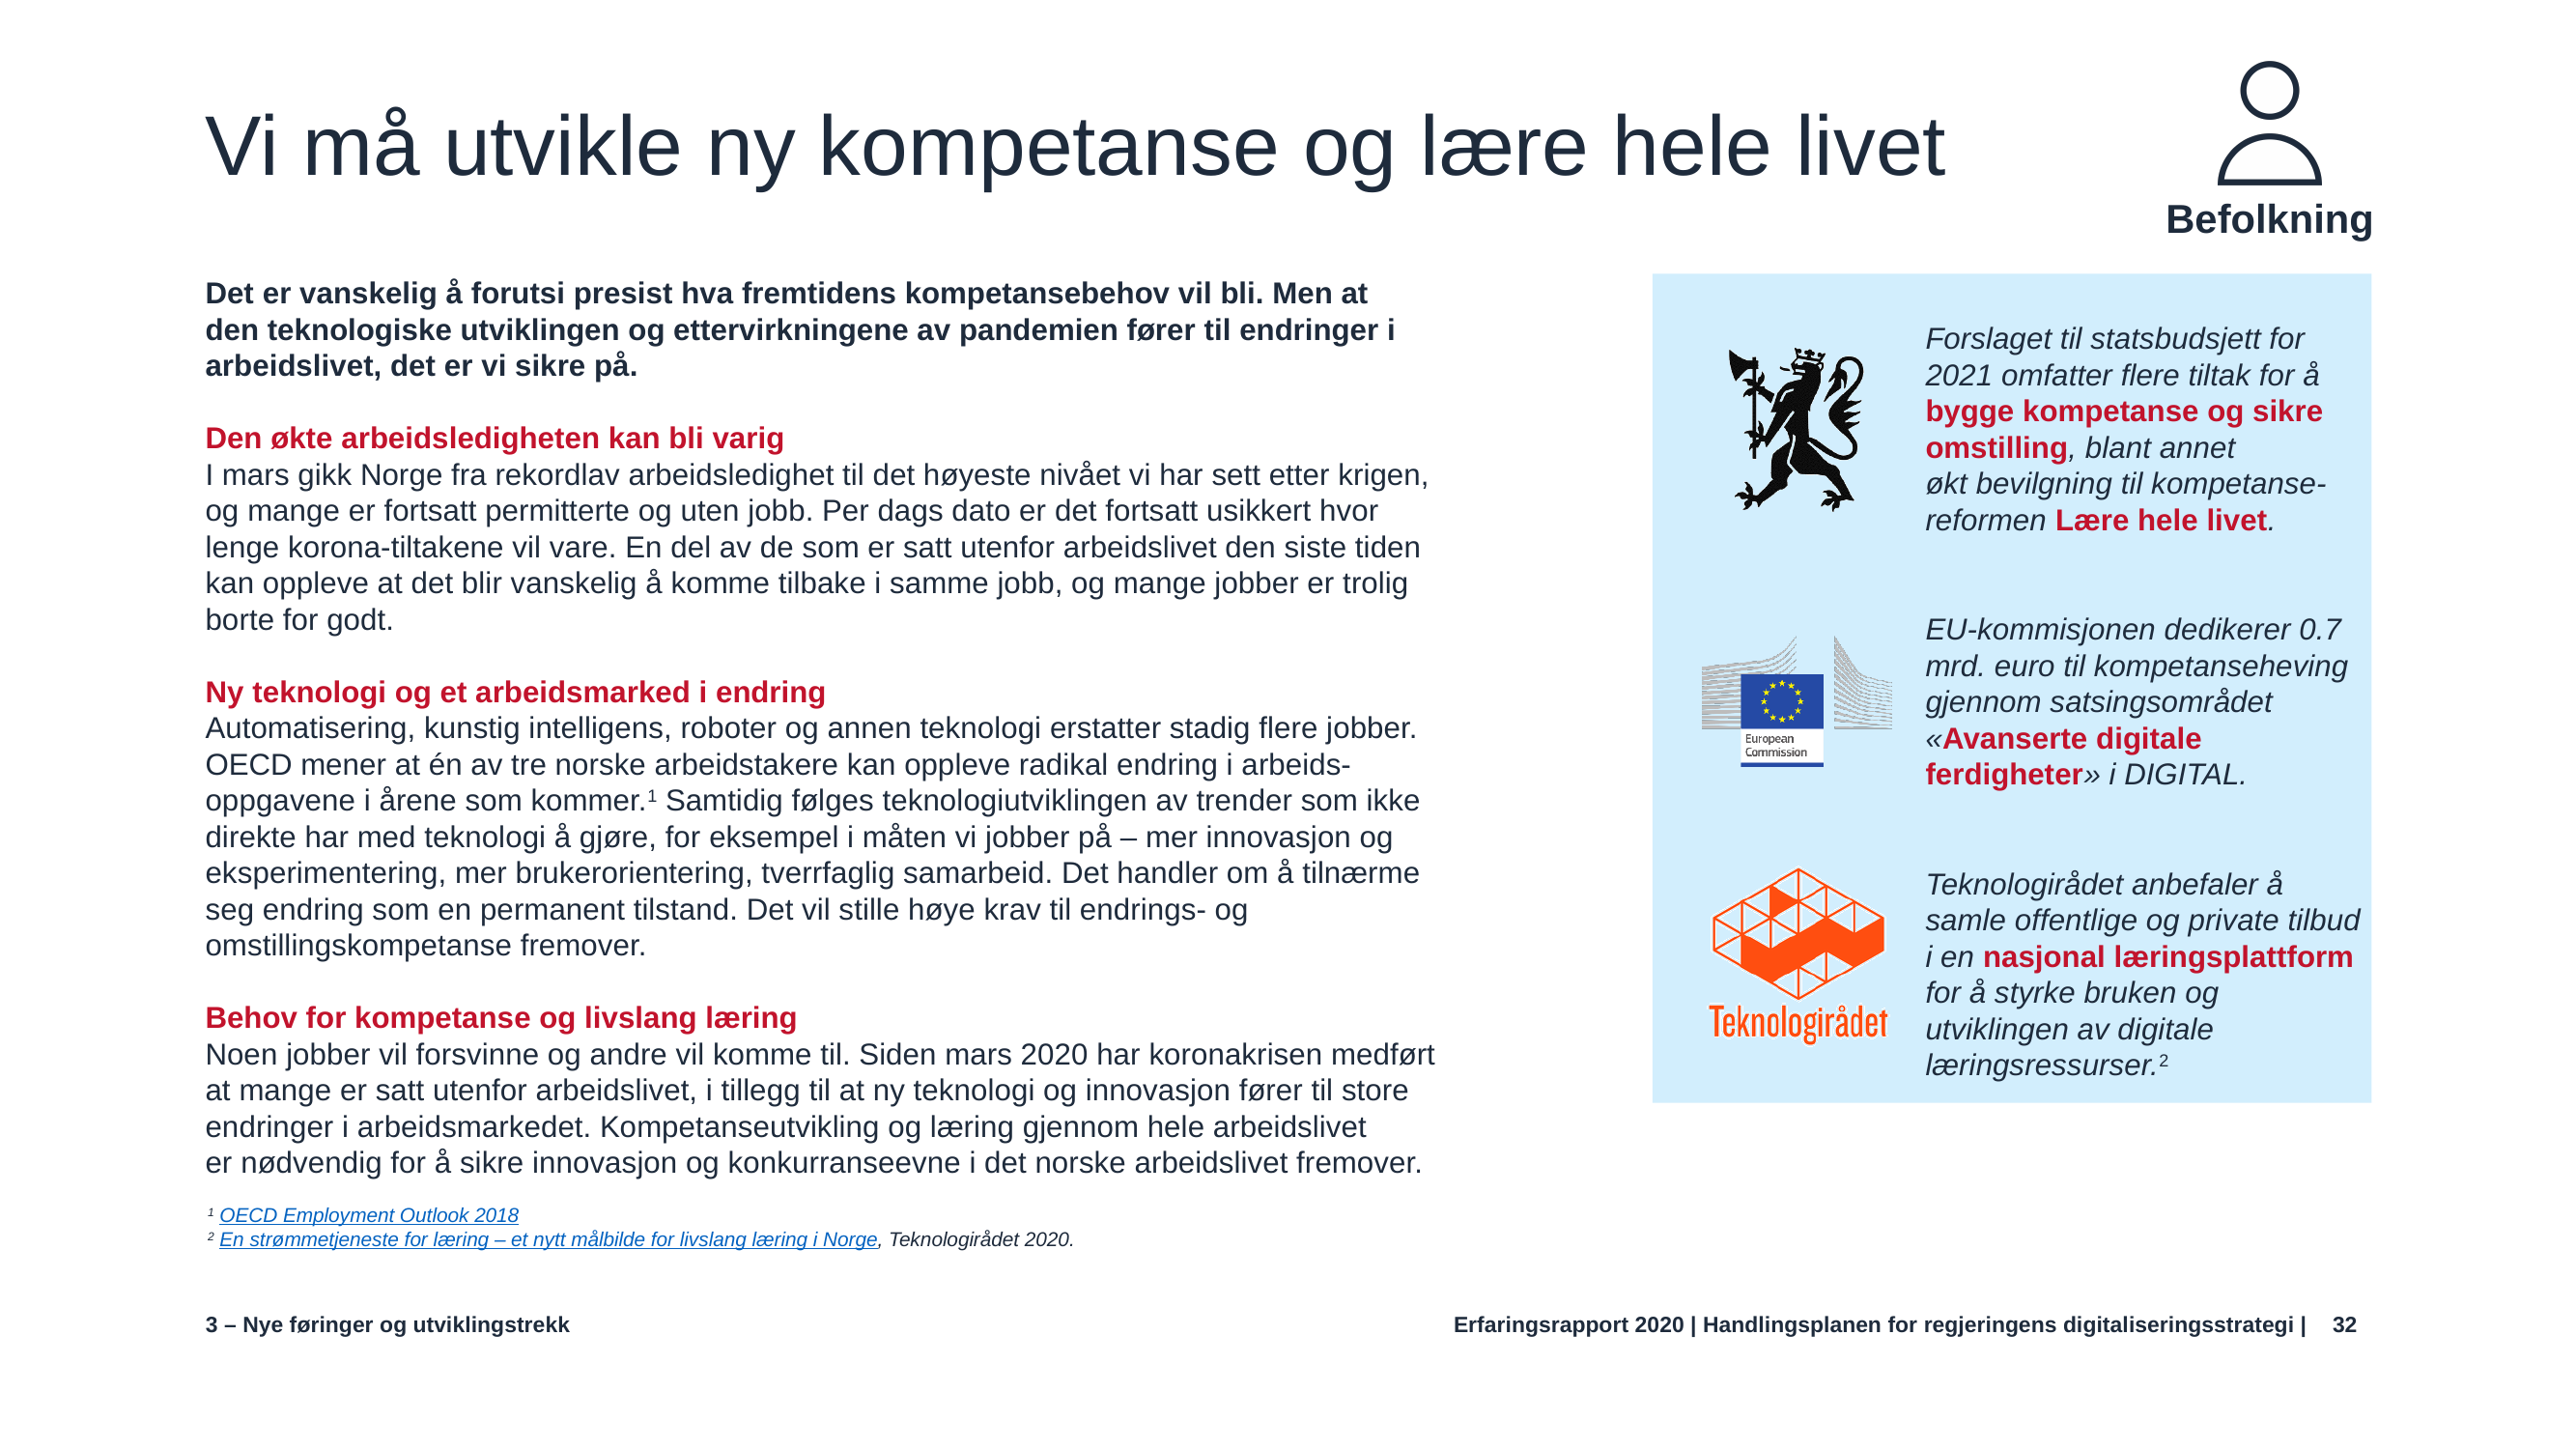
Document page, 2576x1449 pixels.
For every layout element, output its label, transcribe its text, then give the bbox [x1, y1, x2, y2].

title Vi må utvikle ny kompetanse og lære hele livet [205, 101, 2372, 212]
text_box EU-kommisjonen dedikerer 0.7 mrd. euro til kompetanseheving gjennom satsingsområdet «Avanserte digitale ferdigheter» i DIGITAL. [1925, 610, 2372, 792]
list 3 – Nye føringer og utviklingstrekk [205, 1310, 1437, 1363]
picture [1702, 636, 1892, 767]
picture [2218, 61, 2322, 185]
text_box Befolkning [2149, 187, 2391, 246]
picture [1713, 344, 1882, 514]
list Det er vanskelig å forutsi presist hva fremtidens kompetansebehov vil bli. Men at den teknologiske utviklingen og ettervirkningene av pandemien fører til endringer i arbeidslivet, det er vi sikre på. Den økte arbeidsledigheten kan bli varig I mars gikk Norge fra rekordlav arbeidsledighet til det høyeste nivået vi har sett etter krigen, og mange er fortsatt permitterte og uten jobb. Per dags dato er det fortsatt usikkert hvor lenge korona-tiltakene vil vare. En del av de som er satt utenfor arbeidslivet den siste tiden kan oppleve at det blir vanskelig å komme tilbake i samme jobb, og mange jobber er trolig borte for godt. Ny teknologi og et arbeidsmarked i endring Automatisering, kunstig intelligens, roboter og annen teknologi erstatter stadig flere jobber. OECD mener at én av tre norske arbeidstakere kan oppleve radikal endring i arbeids-oppgavene i årene som kommer.1 Samtidig følges teknologiutviklingen av trender som ikke direkte har med teknologi å gjøre, for eksempel i måten vi jobber på – mer innovasjon og eksperimentering, mer brukerorientering, tverrfaglig samarbeid. Det handler om å tilnærme seg endring som en permanent tilstand. Det vil stille høye krav til endrings- og omstillingskompetanse fremover. Behov for kompetanse og livslang læring Noen jobber vil forsvinne og andre vil komme til. Siden mars 2020 har koronakrisen medført at mange er satt utenfor arbeidslivet, i tillegg til at ny teknologi og innovasjon fører til store endringer i arbeidsmarkedet. Kompetanseutvikling og læring gjennom hele arbeidslivet er nødvendig for å sikre innovasjon og konkurranseevne i det norske arbeidslivet fremover. [205, 273, 1462, 1079]
picture [1703, 862, 1891, 1050]
text_box Forslaget til statsbudsjett for 2021 omfatter flere tiltak for å bygge kompetanse og sikre omstilling, blant annet økt bevilgning til kompetanse-reformen Lære hele livet. [1925, 319, 2372, 537]
text_box 1 OECD Employment Outlook 2018 2 En strømmetjeneste for læring – et nytt målbilde for livslang læring i Norge, Teknologirådet 2020. [207, 1202, 2081, 1251]
list Teknologirådet anbefaler å samle offentlige og private tilbud i en nasjonal læringsplattform for å styrke bruken og utviklingen av digitale læringsressurser.2 [1925, 864, 2372, 1449]
text_box 32 [2318, 1310, 2395, 1344]
text_box [1652, 272, 2372, 1104]
